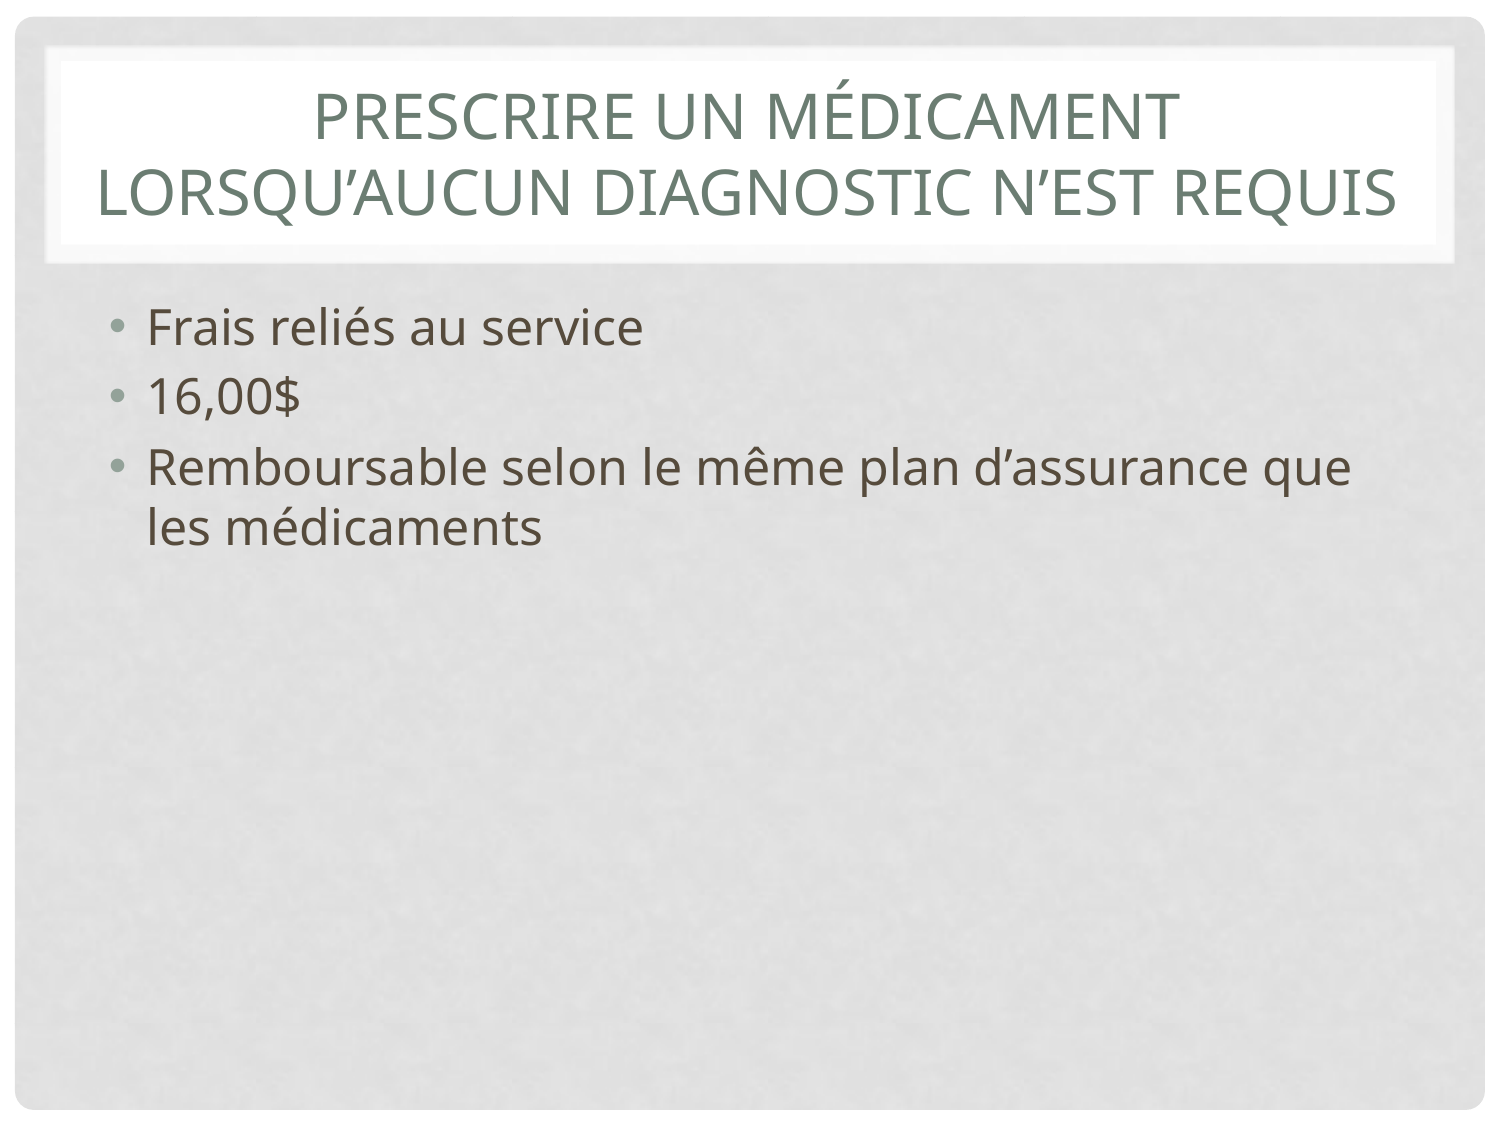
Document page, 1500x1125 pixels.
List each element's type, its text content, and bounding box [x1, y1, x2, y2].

list Frais reliés au service 16,00$ Remboursable selon le même plan d’assurance que les médicaments [75, 287, 1425, 1005]
title Prescrire un médicament lorsqu’aucun diagnostic n’est requis [69, 66, 1425, 238]
